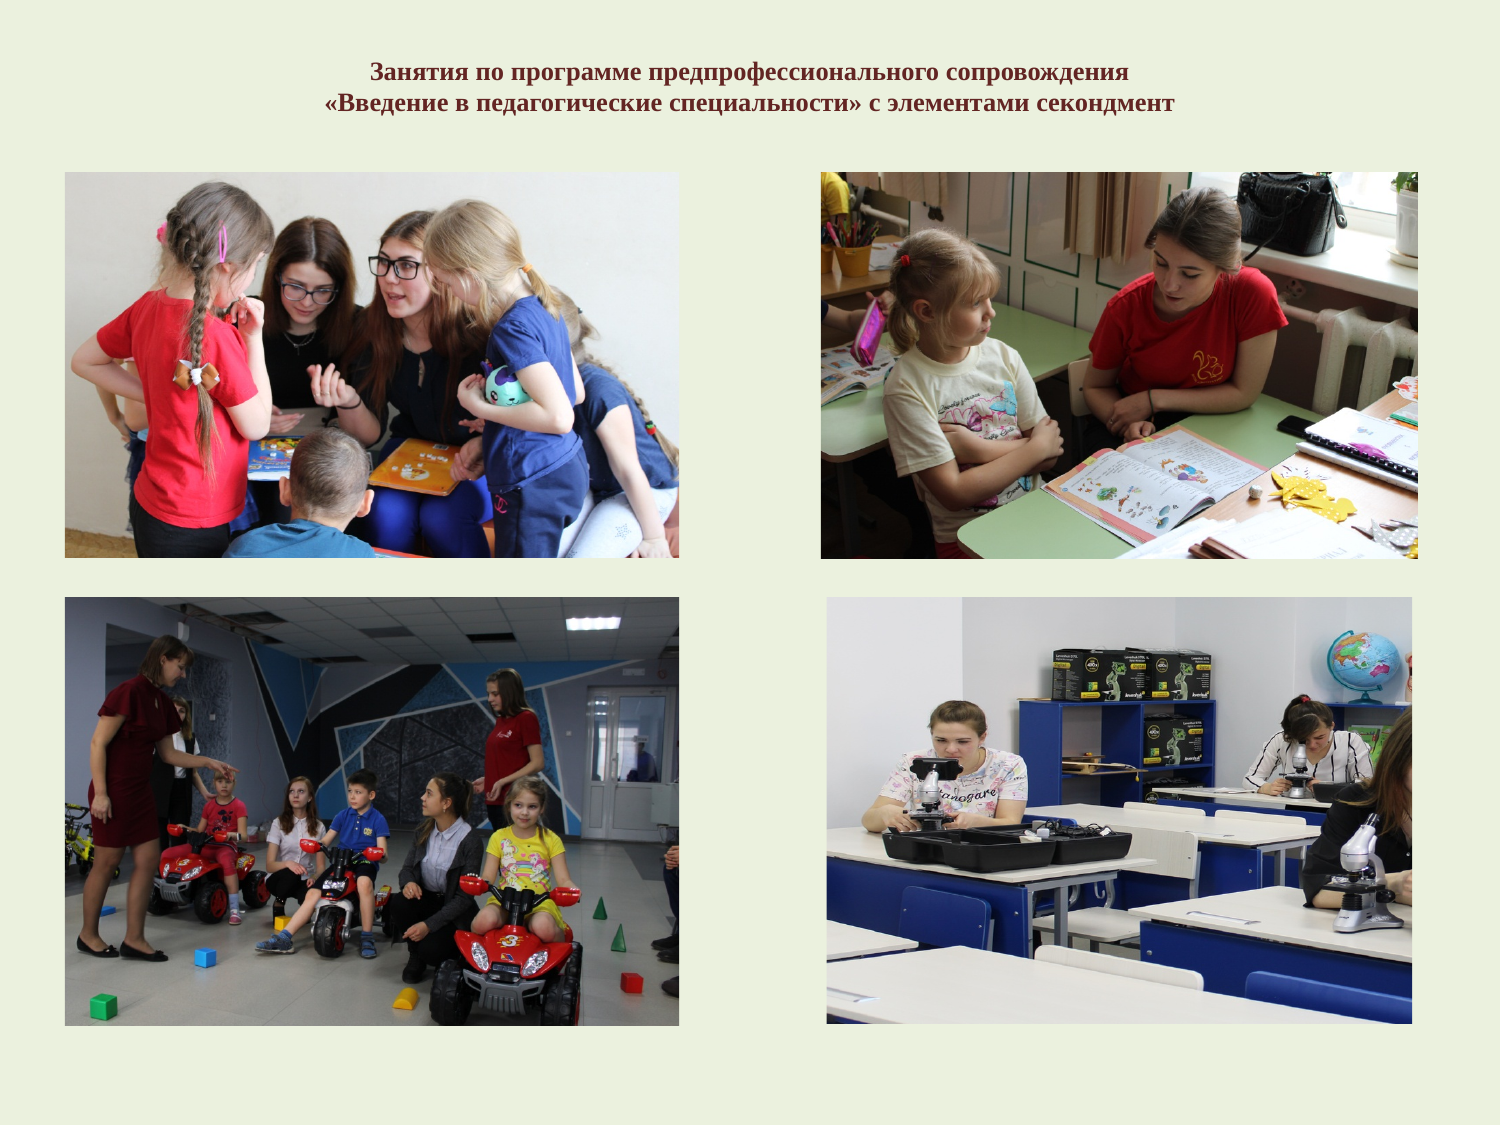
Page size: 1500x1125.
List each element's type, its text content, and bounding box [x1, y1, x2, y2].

picture [64, 172, 680, 559]
title Занятия по программе предпрофессионального сопровождения «Введение в педагогические специальности» с элементами секондмент [75, 45, 1425, 126]
picture [826, 597, 1413, 1024]
picture [820, 172, 1419, 559]
picture [64, 597, 680, 1026]
